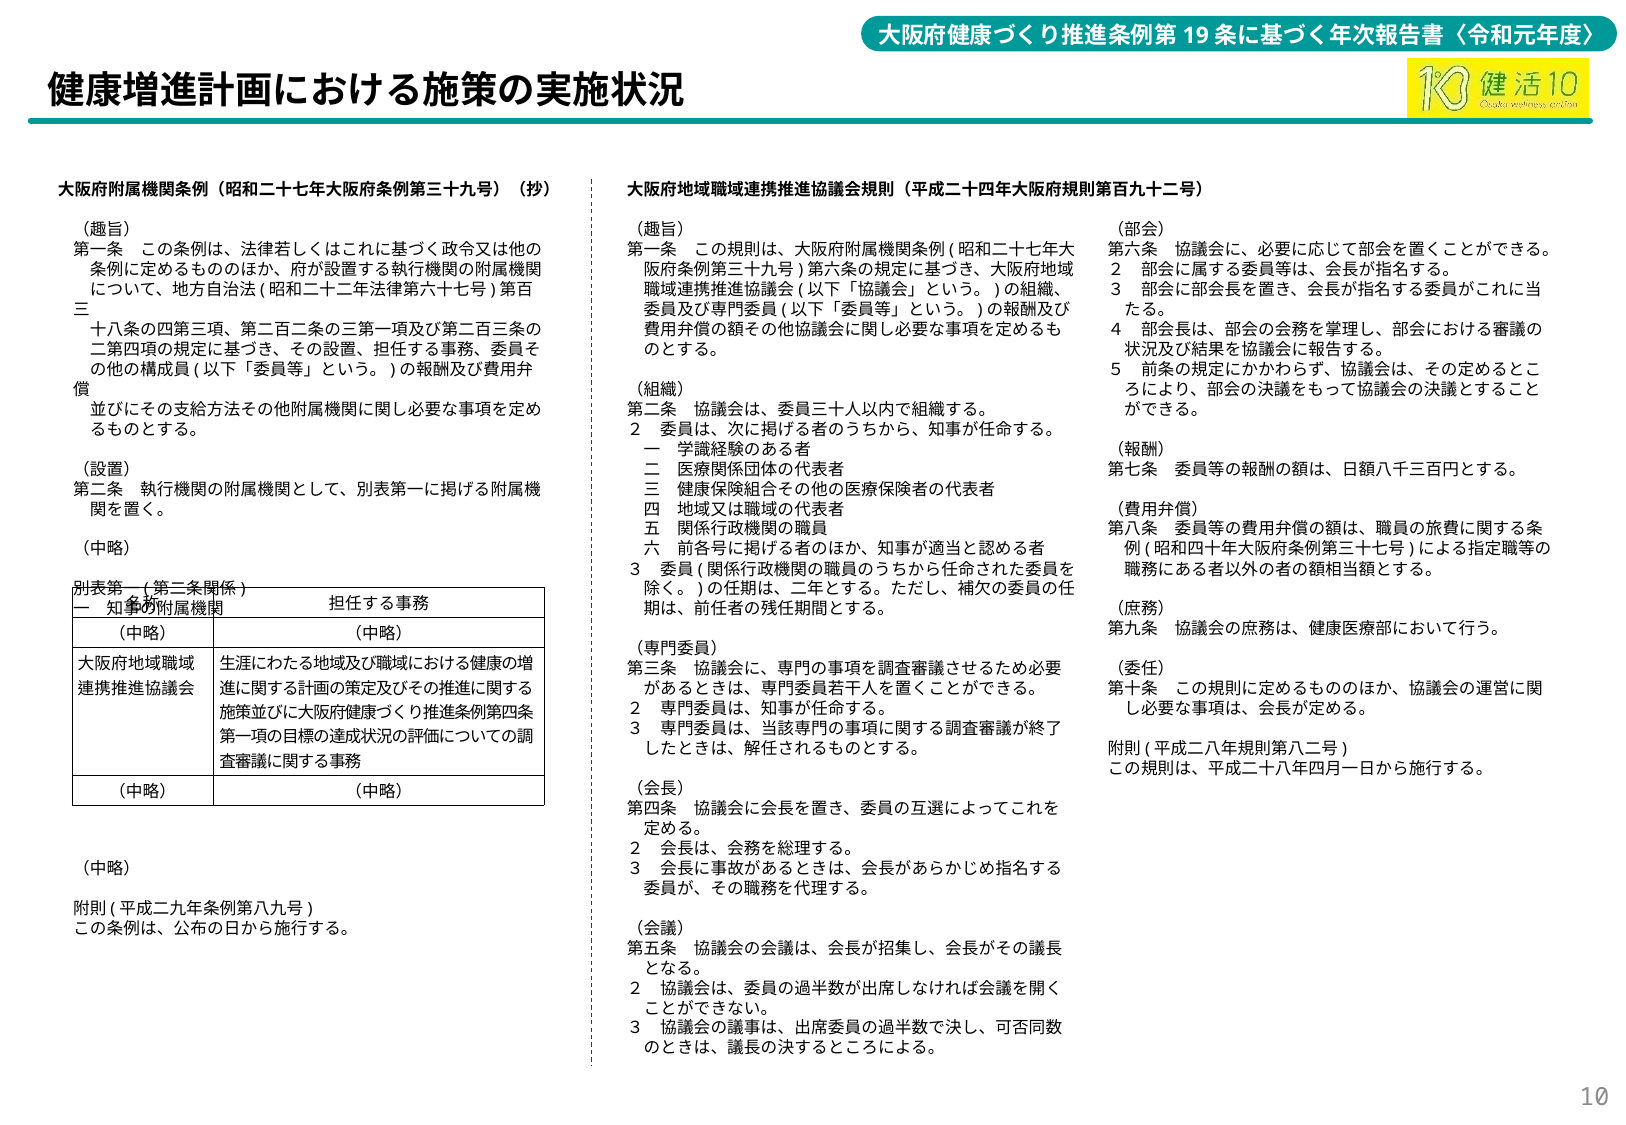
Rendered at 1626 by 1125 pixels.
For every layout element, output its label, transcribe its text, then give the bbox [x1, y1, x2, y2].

slide_number 10 [1506, 1080, 1625, 1116]
text_box 健康増進計画における施策の実施状況 [36, 54, 1084, 120]
text_box （部会） 第六条 協議会に、必要に応じて部会を置くことができる。 ２ 部会に属する委員等は、会長が指名する。 ３ 部会に部会長を置き、会長が指名する委員がこれに当 たる。 ４ 部会長は、部会の会務を掌理し、部会における審議の 状況及び結果を協議会に報告する。 ５ 前条の規定にかかわらず、協議会は、その定めるとこ ろにより、部会の決議をもって協議会の決議とすること ができる。 （報酬） 第七条 委員等の報酬の額は、日額八千三百円とする。 （費用弁償） 第八条 委員等の費用弁償の額は、職員の旅費に関する条 例(昭和四十年大阪府条例第三十七号)による指定職等の 職務にある者以外の者の額相当額とする。 （庶務） 第九条 協議会の庶務は、健康医療部において行う。 （委任） 第十条 この規則に定めるもののほか、協議会の運営に関 し必要な事項は、会長が定める。 附則(平成二八年規則第八二号) この規則は、平成二十八年四月一日から施行する。 [1095, 167, 1569, 770]
text_box 大阪府健康づくり推進条例第19条に基づく年次報告書〈令和元年度〉 [861, 15, 1617, 52]
table_cell （中略） [73, 776, 213, 805]
text_box 健康増進計画における施策の実施状況 [36, 121, 1084, 126]
table_header 名称 [73, 588, 213, 617]
table_cell （中略） [73, 618, 213, 647]
table_header 担任する事務 [214, 588, 544, 617]
table_cell 大阪府地域職域連携推進協議会 [73, 648, 213, 775]
text_box （趣旨） 第一条 この条例は、法律若しくはこれに基づく政令又は他の 条例に定めるもののほか、府が設置する執行機関の附属機関 について、地方自治法(昭和二十二年法律第六十七号)第百三 十八条の四第三項、第二百二条の三第一項及び第二百三条の 二第四項の規定に基づき、その設置、担任する事務、委員そ の他の構成員(以下「委員等」という。)の報酬及び費用弁償 並びにその支給方法その他附属機関に関し必要な事項を定め るものとする。 （設置） 第二条 執行機関の附属機関として、別表第一に掲げる附属機 関を置く。 （中略） 別表第一(第二条関係) 一 知事の附属機関 （中略） 附則(平成二九年条例第八九号) この条例は、公布の日から施行する。 [61, 215, 558, 770]
text_box 大阪府附属機関条例（昭和二十七年大阪府条例第三十九号）（抄） [61, 167, 558, 215]
table_cell （中略） [214, 618, 544, 647]
picture [1407, 58, 1589, 118]
text_box （趣旨） 第一条 この規則は、大阪府附属機関条例(昭和二十七年大 阪府条例第三十九号)第六条の規定に基づき、大阪府地域 職域連携推進協議会(以下「協議会」という。)の組織、 委員及び専門委員(以下「委員等」という。)の報酬及び 費用弁償の額その他協議会に関し必要な事項を定めるも のとする。 （組織） 第二条 協議会は、委員三十人以内で組織する。 ２ 委員は、次に掲げる者のうちから、知事が任命する。 一 学識経験のある者 二 医療関係団体の代表者 三 健康保険組合その他の医療保険者の代表者 四 地域又は職域の代表者 五 関係行政機関の職員 六 前各号に掲げる者のほか、知事が適当と認める者 ３ 委員(関係行政機関の職員のうちから任命された委員を 除く。)の任期は、二年とする。ただし、補欠の委員の任 期は、前任者の残任期間とする。 （専門委員） 第三条 協議会に、専門の事項を調査審議させるため必要 があるときは、専門委員若干人を置くことができる。 ２ 専門委員は、知事が任命する。 ３ 専門委員は、当該専門の事項に関する調査審議が終了 したときは、解任されるものとする。 （会長） 第四条 協議会に会長を置き、委員の互選によってこれを 定める。 ２ 会長は、会務を総理する。 ３ 会長に事故があるときは、会長があらかじめ指名する 委員が、その職務を代理する。 （会議） 第五条 協議会の会議は、会長が招集し、会長がその議長 となる。 ２ 協議会は、委員の過半数が出席しなければ会議を開く ことができない。 ３ 協議会の議事は、出席委員の過半数で決し、可否同数 のときは、議長の決するところによる。 [615, 203, 1088, 770]
table_cell （中略） [214, 776, 544, 805]
table_cell 生涯にわたる地域及び職域における健康の増進に関する計画の策定及びその推進に関する施策並びに大阪府健康づくり推進条例第四条第一項の目標の達成状況の評価についての調査審議に関する事務 [214, 648, 544, 775]
text_box 大阪府地域職域連携推進協議会規則（平成二十四年大阪府規則第百九十二号） [615, 167, 1230, 203]
